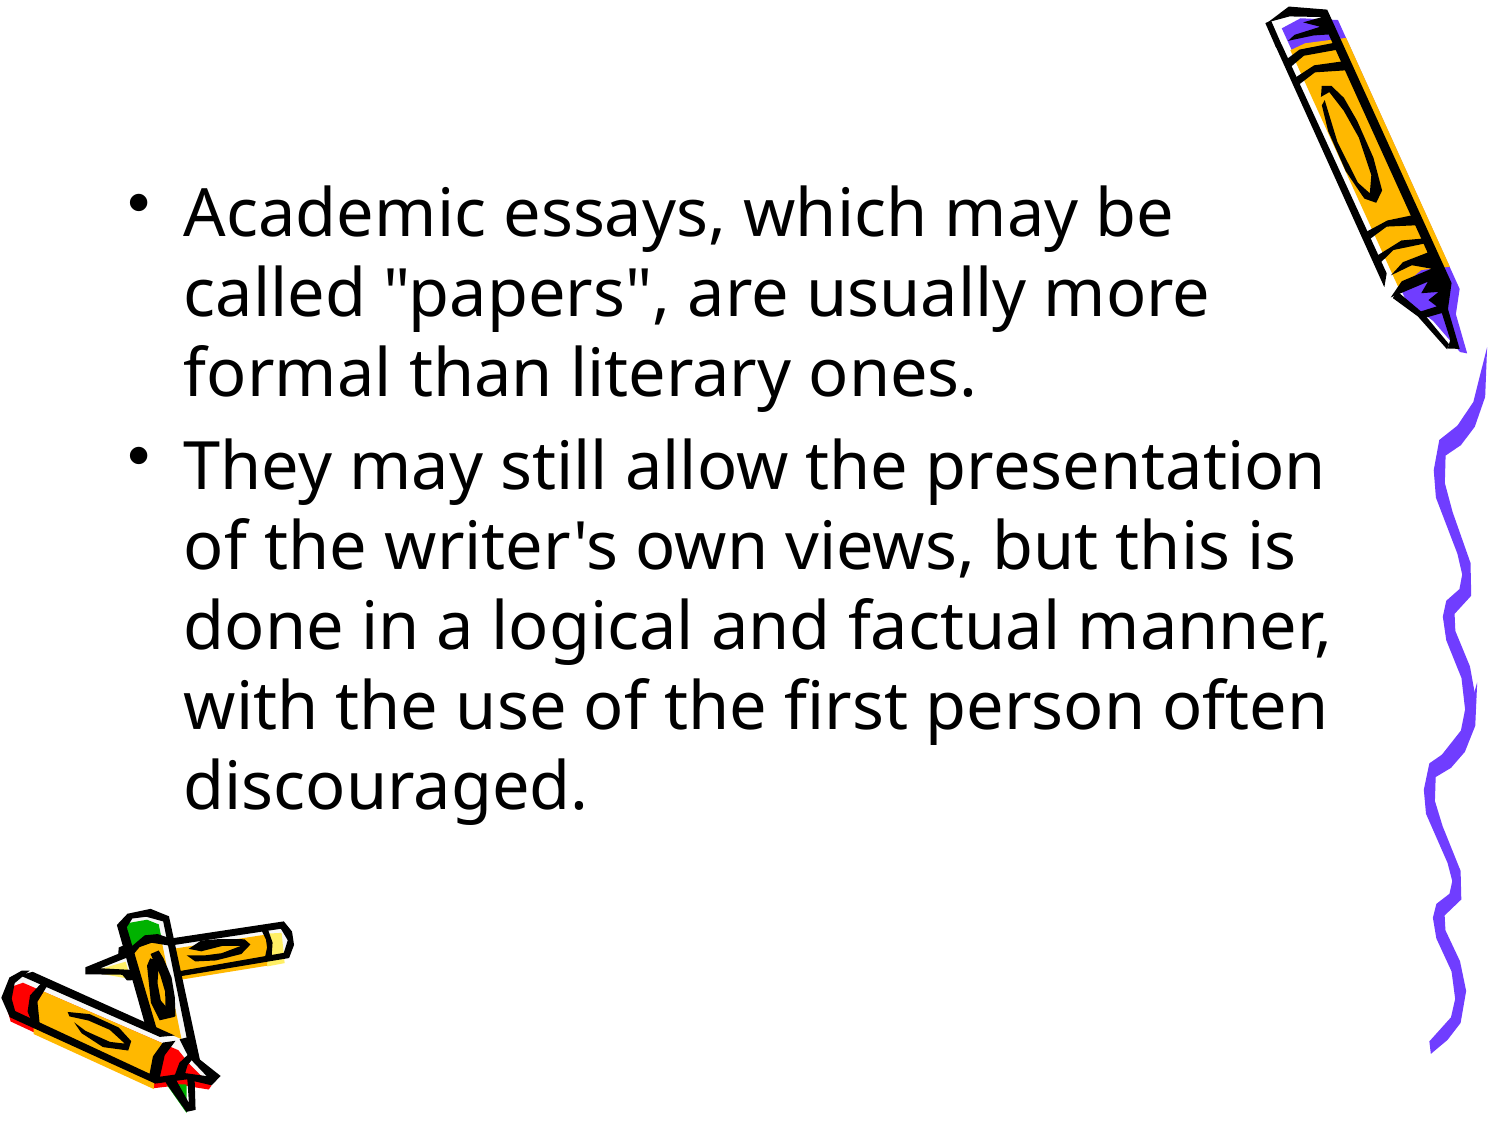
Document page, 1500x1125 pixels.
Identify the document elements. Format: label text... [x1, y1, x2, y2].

list Academic essays, which may be called "papers", are usually more formal than literary ones. They may still allow the presentation of the writer's own views, but this is done in a logical and factual manner, with the use of the first person often discouraged. [112, 162, 1376, 901]
